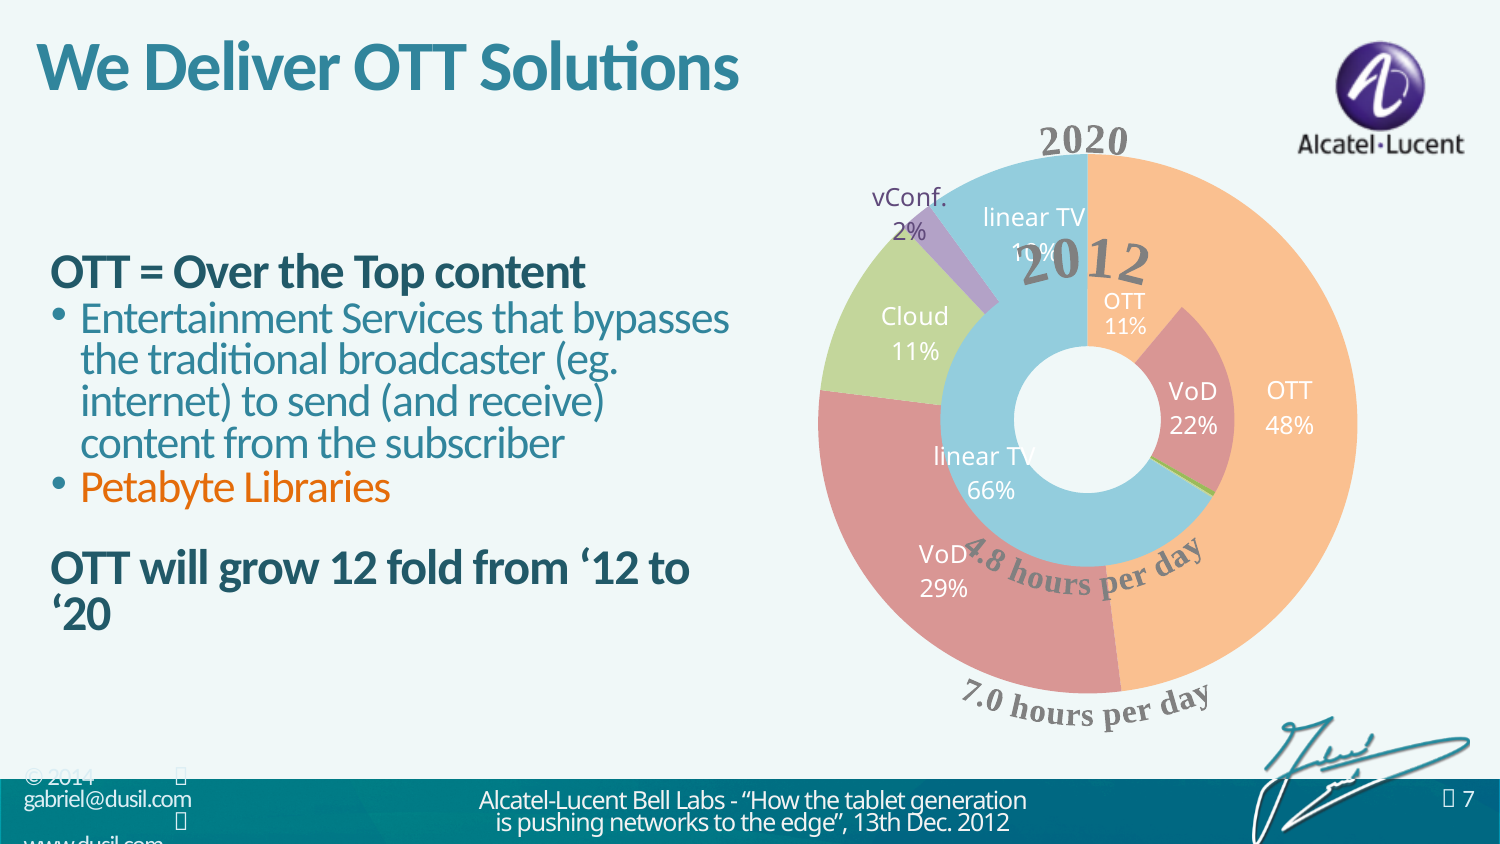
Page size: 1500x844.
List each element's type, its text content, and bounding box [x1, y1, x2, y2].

picture [1295, 39, 1469, 157]
picture [0, 779, 924, 844]
text_box Alcatel-Lucent Bell Labs - “How the tablet generation is pushing networks to the edge”, 13th Dec. 2012 [473, 782, 1033, 844]
picture [1233, 779, 1241, 784]
list OTT = Over the Top content Entertainment Services that bypasses the traditional broadcaster (eg. internet) to send (and receive) content from the subscriber Petabyte Libraries OTT will grow 12 fold from ‘12 to ‘20 [37, 148, 753, 760]
title We Deliver OTT Solutions [25, 35, 1470, 117]
picture [1252, 716, 1470, 844]
chart [769, 112, 1399, 743]
